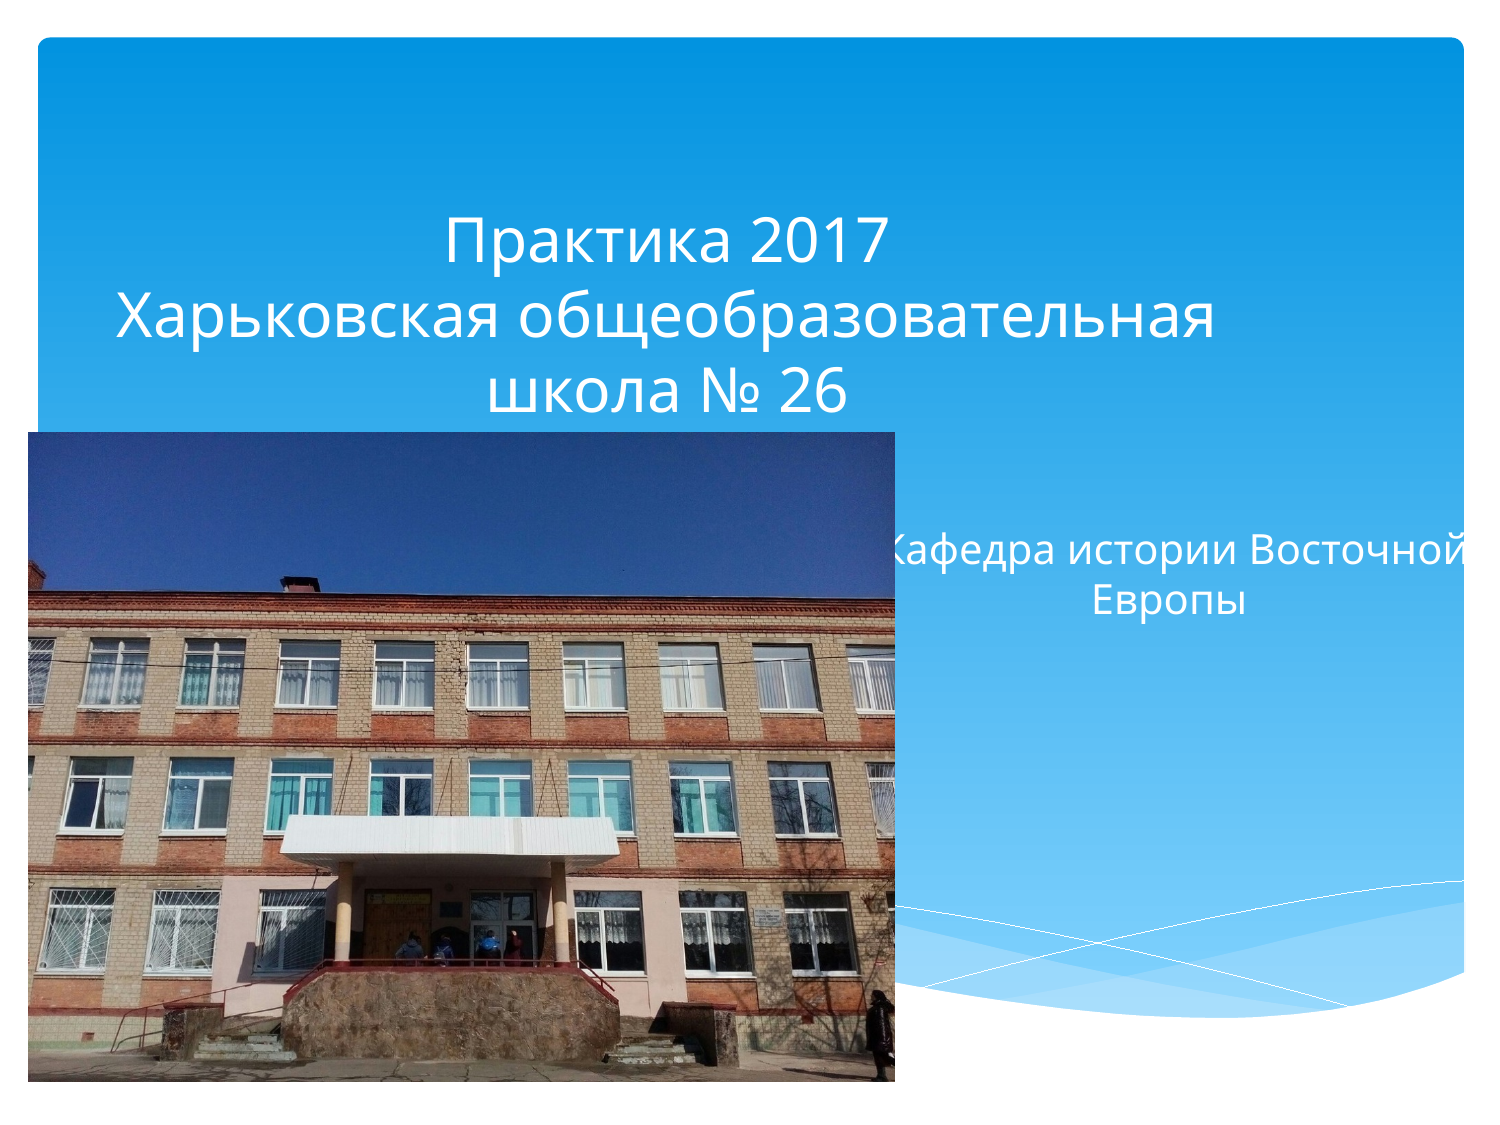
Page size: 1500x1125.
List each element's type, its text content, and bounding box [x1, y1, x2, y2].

title Практика 2017 Харьковская общеобразовательная школа № 26 [30, 191, 1306, 433]
subtitle Кафедра истории Восточной Европы [902, 515, 1500, 969]
picture [28, 432, 895, 1083]
